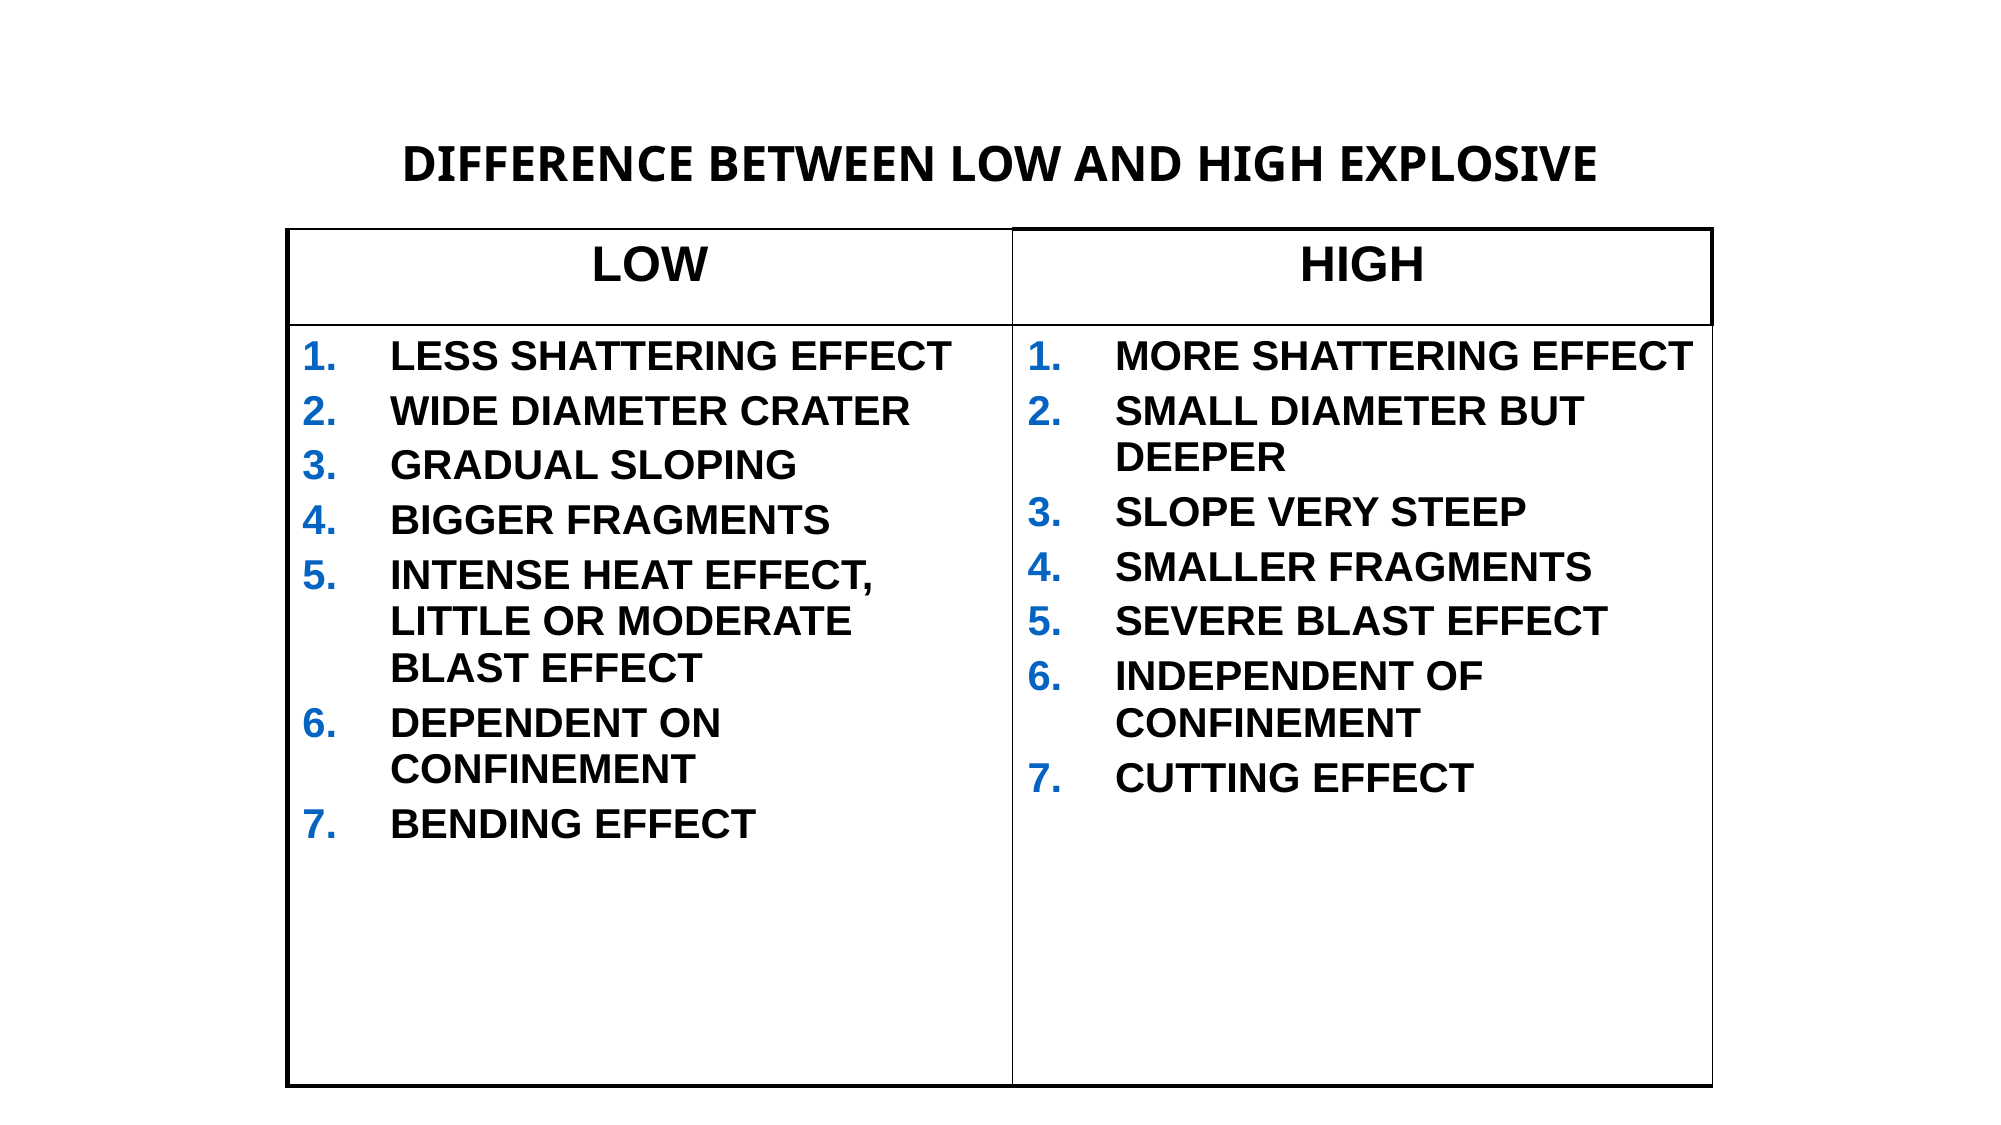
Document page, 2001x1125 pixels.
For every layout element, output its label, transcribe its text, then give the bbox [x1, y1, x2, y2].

table_header LOW [290, 230, 1012, 324]
table_header HIGH [1013, 231, 1710, 324]
table_cell MORE SHATTERING EFFECT SMALL DIAMETER BUT DEEPER SLOPE VERY STEEP SMALLER FRAGMENTS SEVERE BLAST EFFECT INDEPENDENT OF CONFINEMENT CUTTING EFFECT [1013, 326, 1712, 1084]
table_cell LESS SHATTERING EFFECT WIDE DIAMETER CRATER GRADUAL SLOPING BIGGER FRAGMENTS INTENSE HEAT EFFECT, LITTLE OR MODERATE BLAST EFFECT DEPENDENT ON CONFINEMENT BENDING EFFECT [290, 326, 1012, 1084]
title DIFFERENCE BETWEEN LOW AND HIGH EXPLOSIVE [362, 99, 1638, 200]
